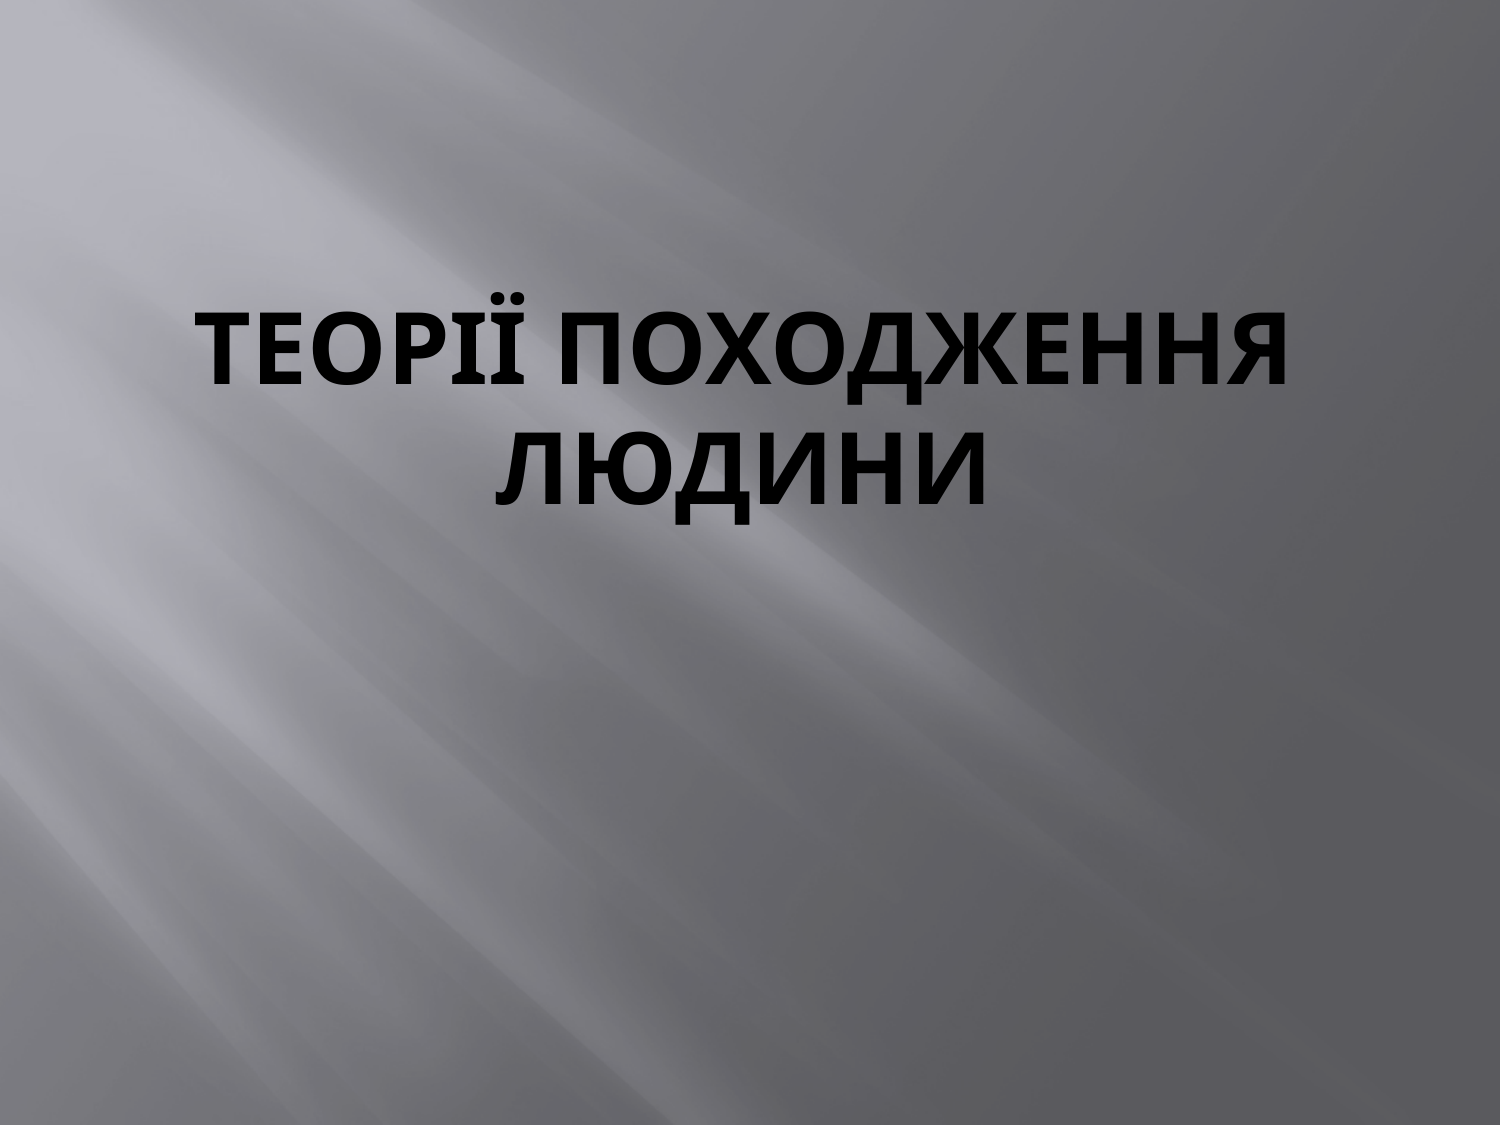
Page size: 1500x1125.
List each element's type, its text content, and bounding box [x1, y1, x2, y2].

title Теорії походження людини [69, 224, 1420, 525]
